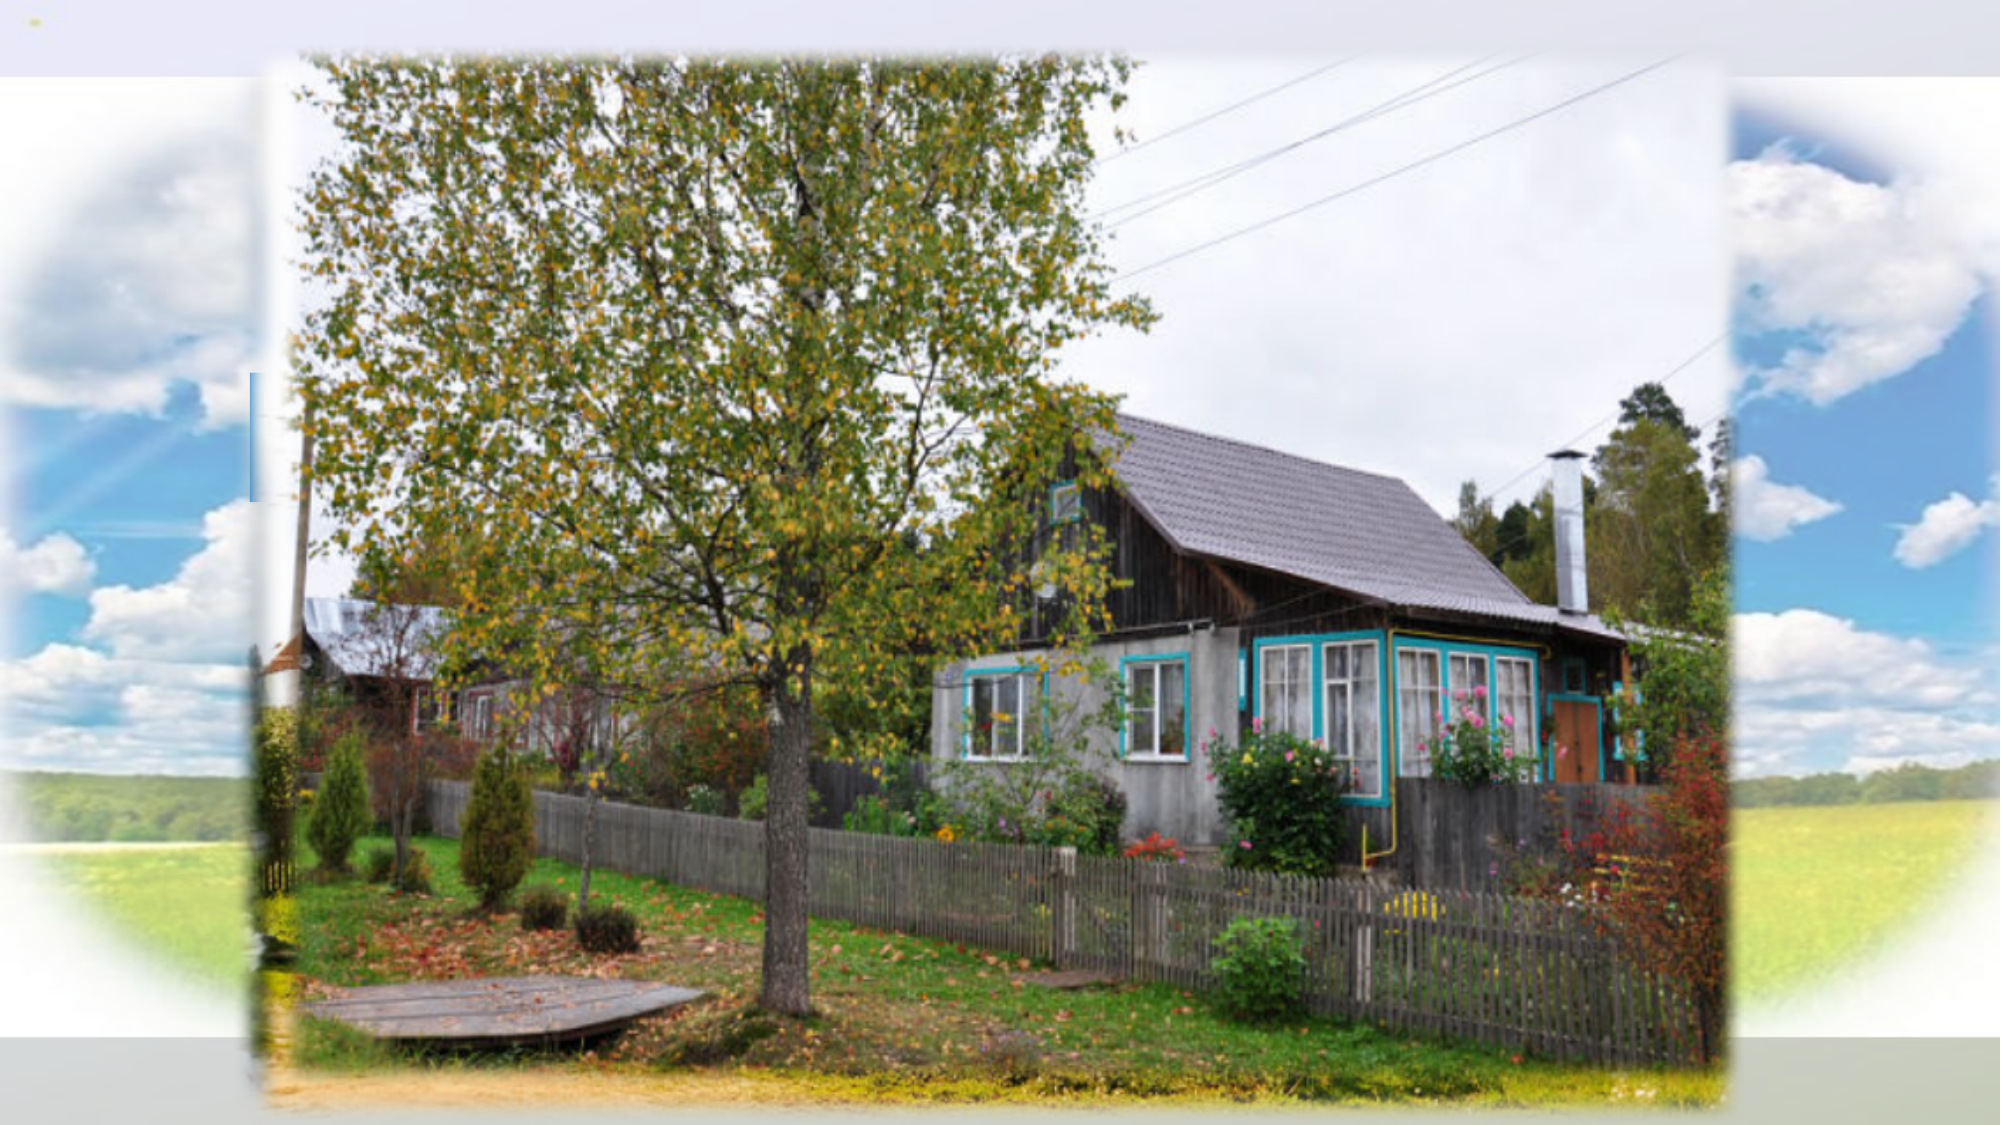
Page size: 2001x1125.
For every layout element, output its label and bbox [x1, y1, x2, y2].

picture [234, 44, 1744, 1125]
